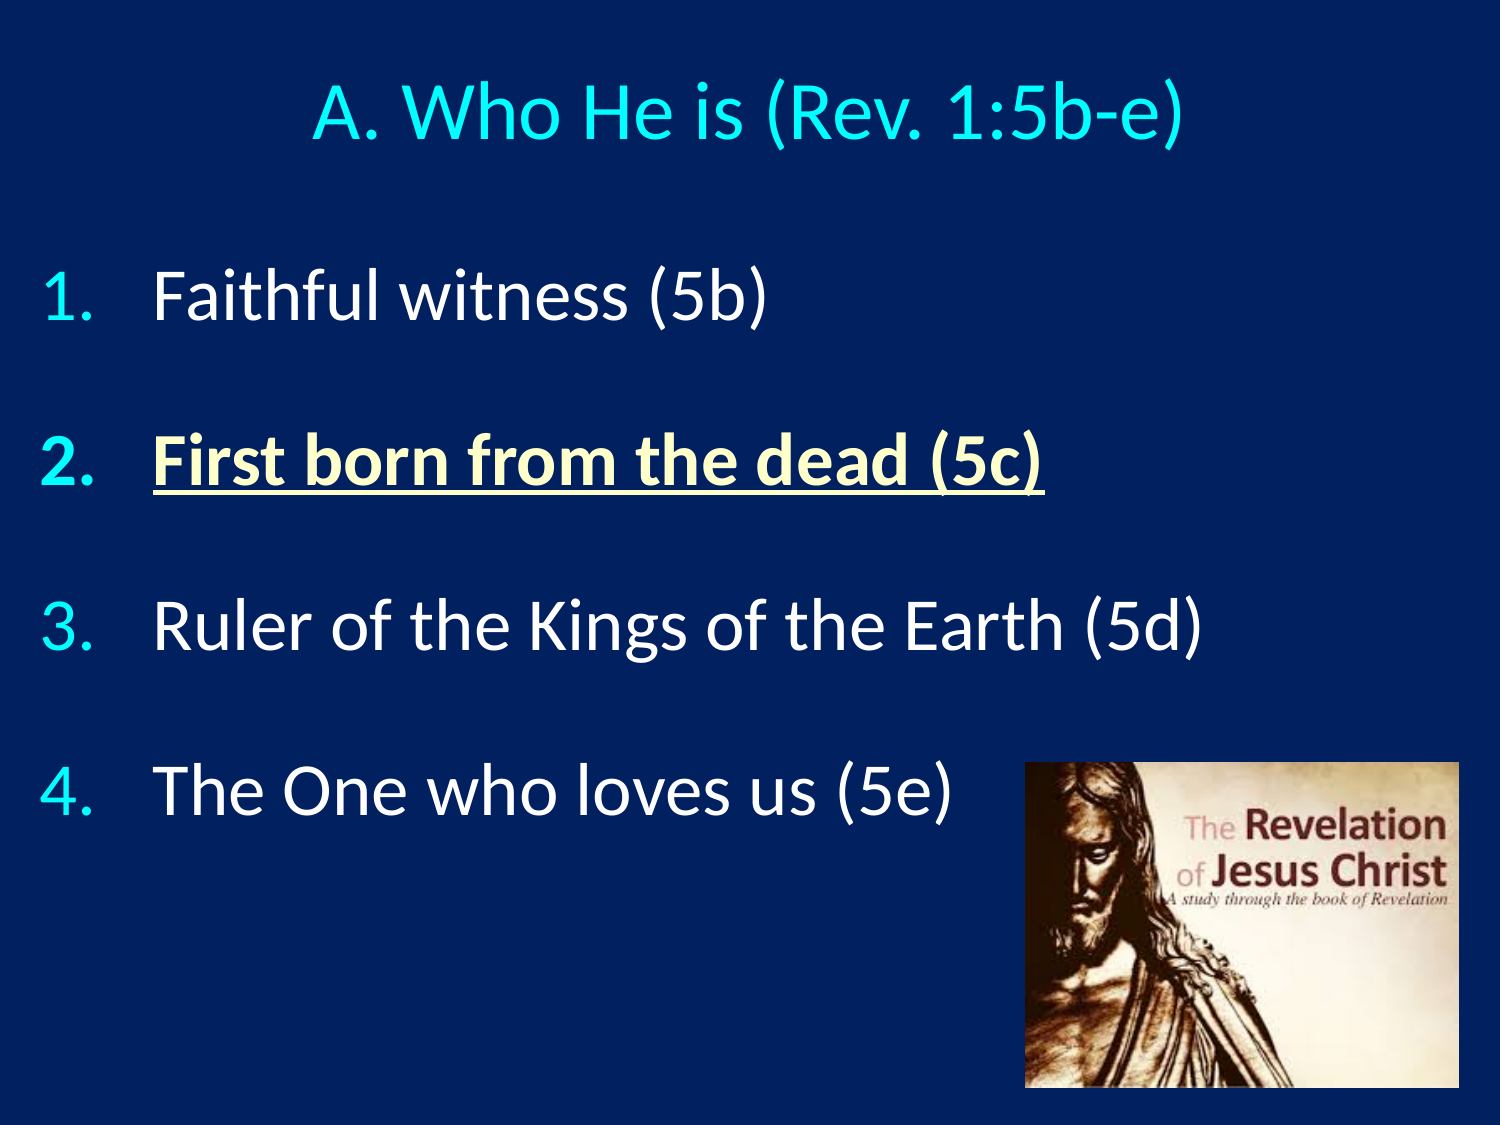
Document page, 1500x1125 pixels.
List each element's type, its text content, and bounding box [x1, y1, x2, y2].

title A. Who He is (Rev. 1:5b-e) [24, 37, 1475, 175]
list Faithful witness (5b) First born from the dead (5c) Ruler of the Kings of the Earth (5d) The One who loves us (5e) [24, 237, 1301, 888]
picture [1024, 762, 1460, 1088]
